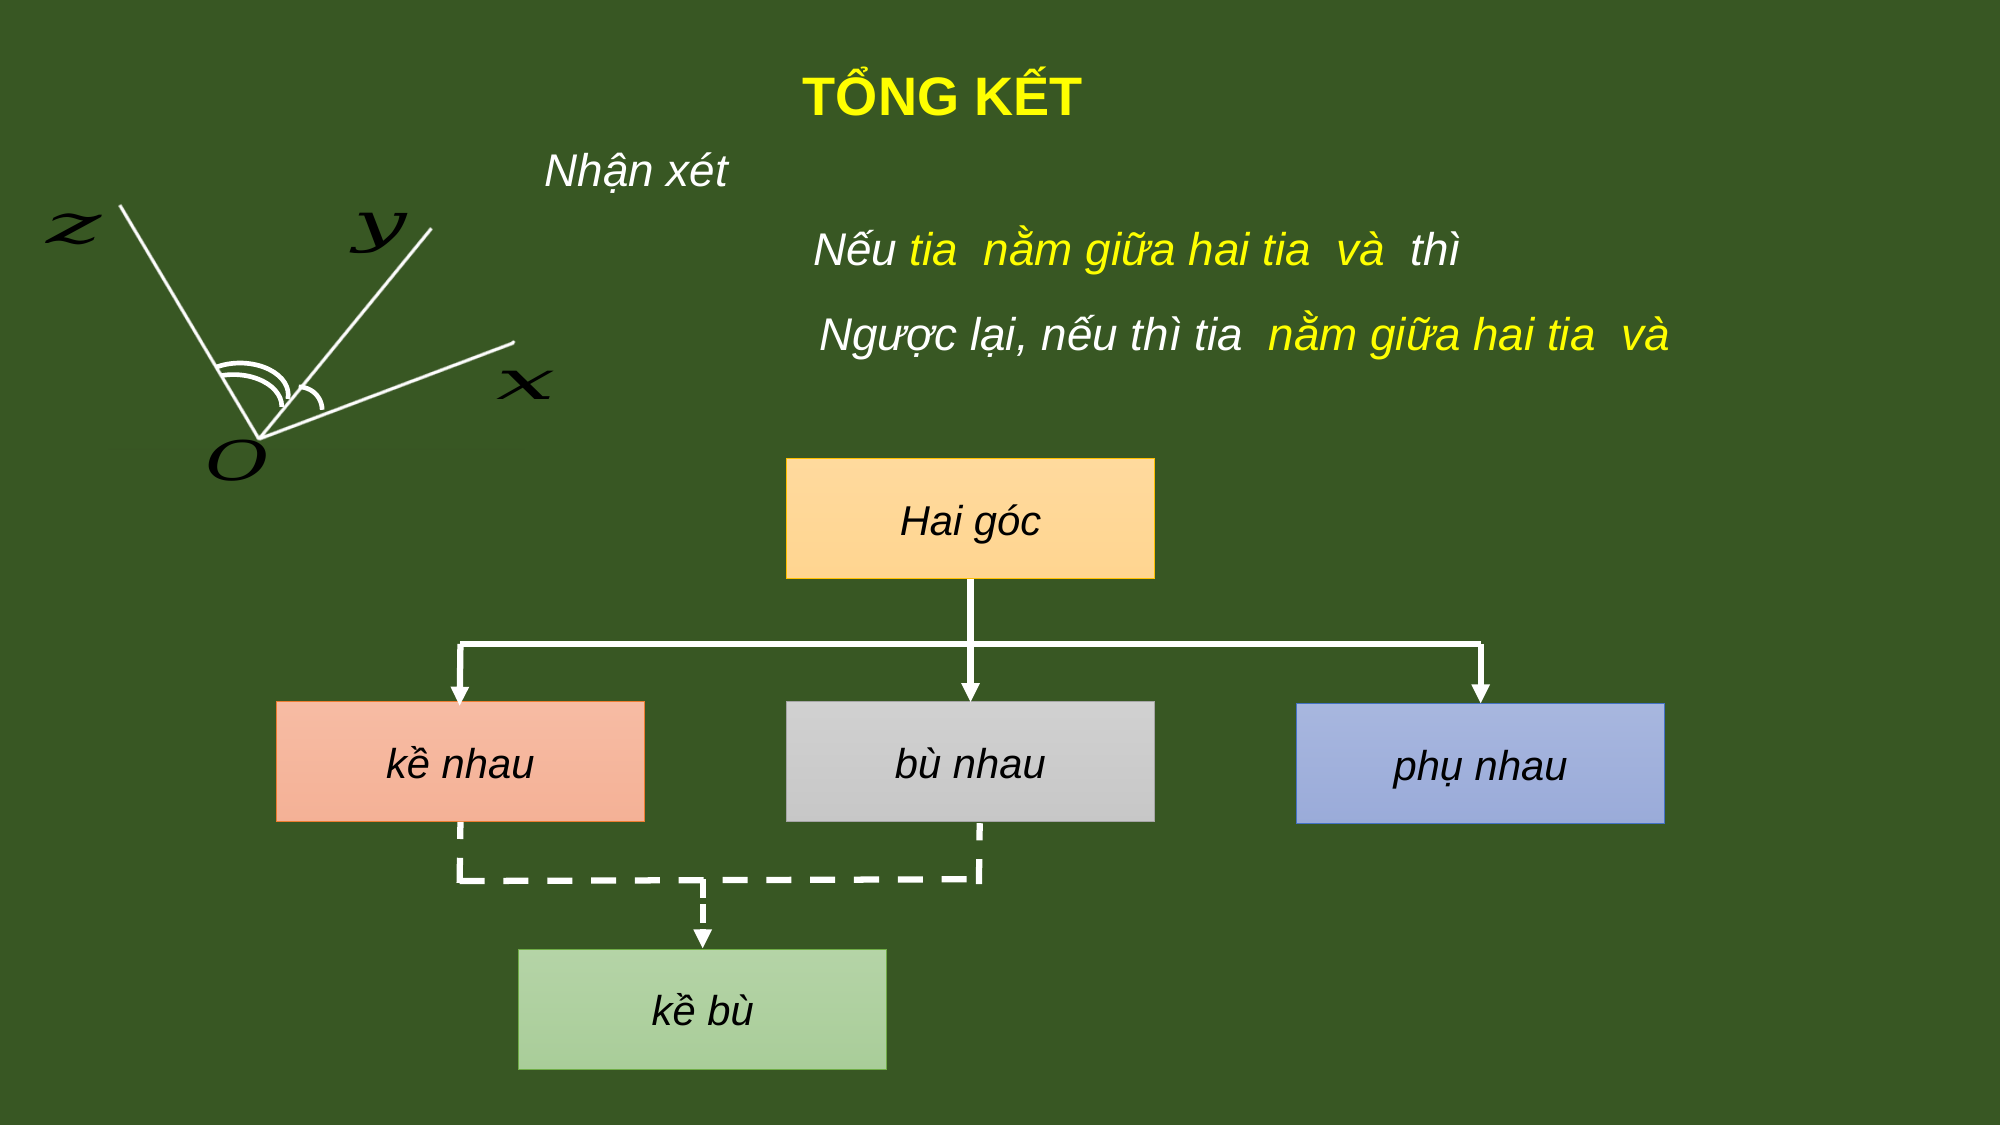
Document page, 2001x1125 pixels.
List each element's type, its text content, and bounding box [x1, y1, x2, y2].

text_box kề bù [518, 949, 887, 1070]
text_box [39, 193, 558, 494]
text_box phụ nhau [1296, 703, 1665, 824]
text_box Hai góc [786, 458, 1155, 579]
text_box bù nhau [786, 701, 1155, 822]
text_box TỔNG KẾT [787, 54, 1099, 134]
text_box kề nhau [276, 701, 645, 822]
text_box Nhận xét [529, 105, 743, 203]
